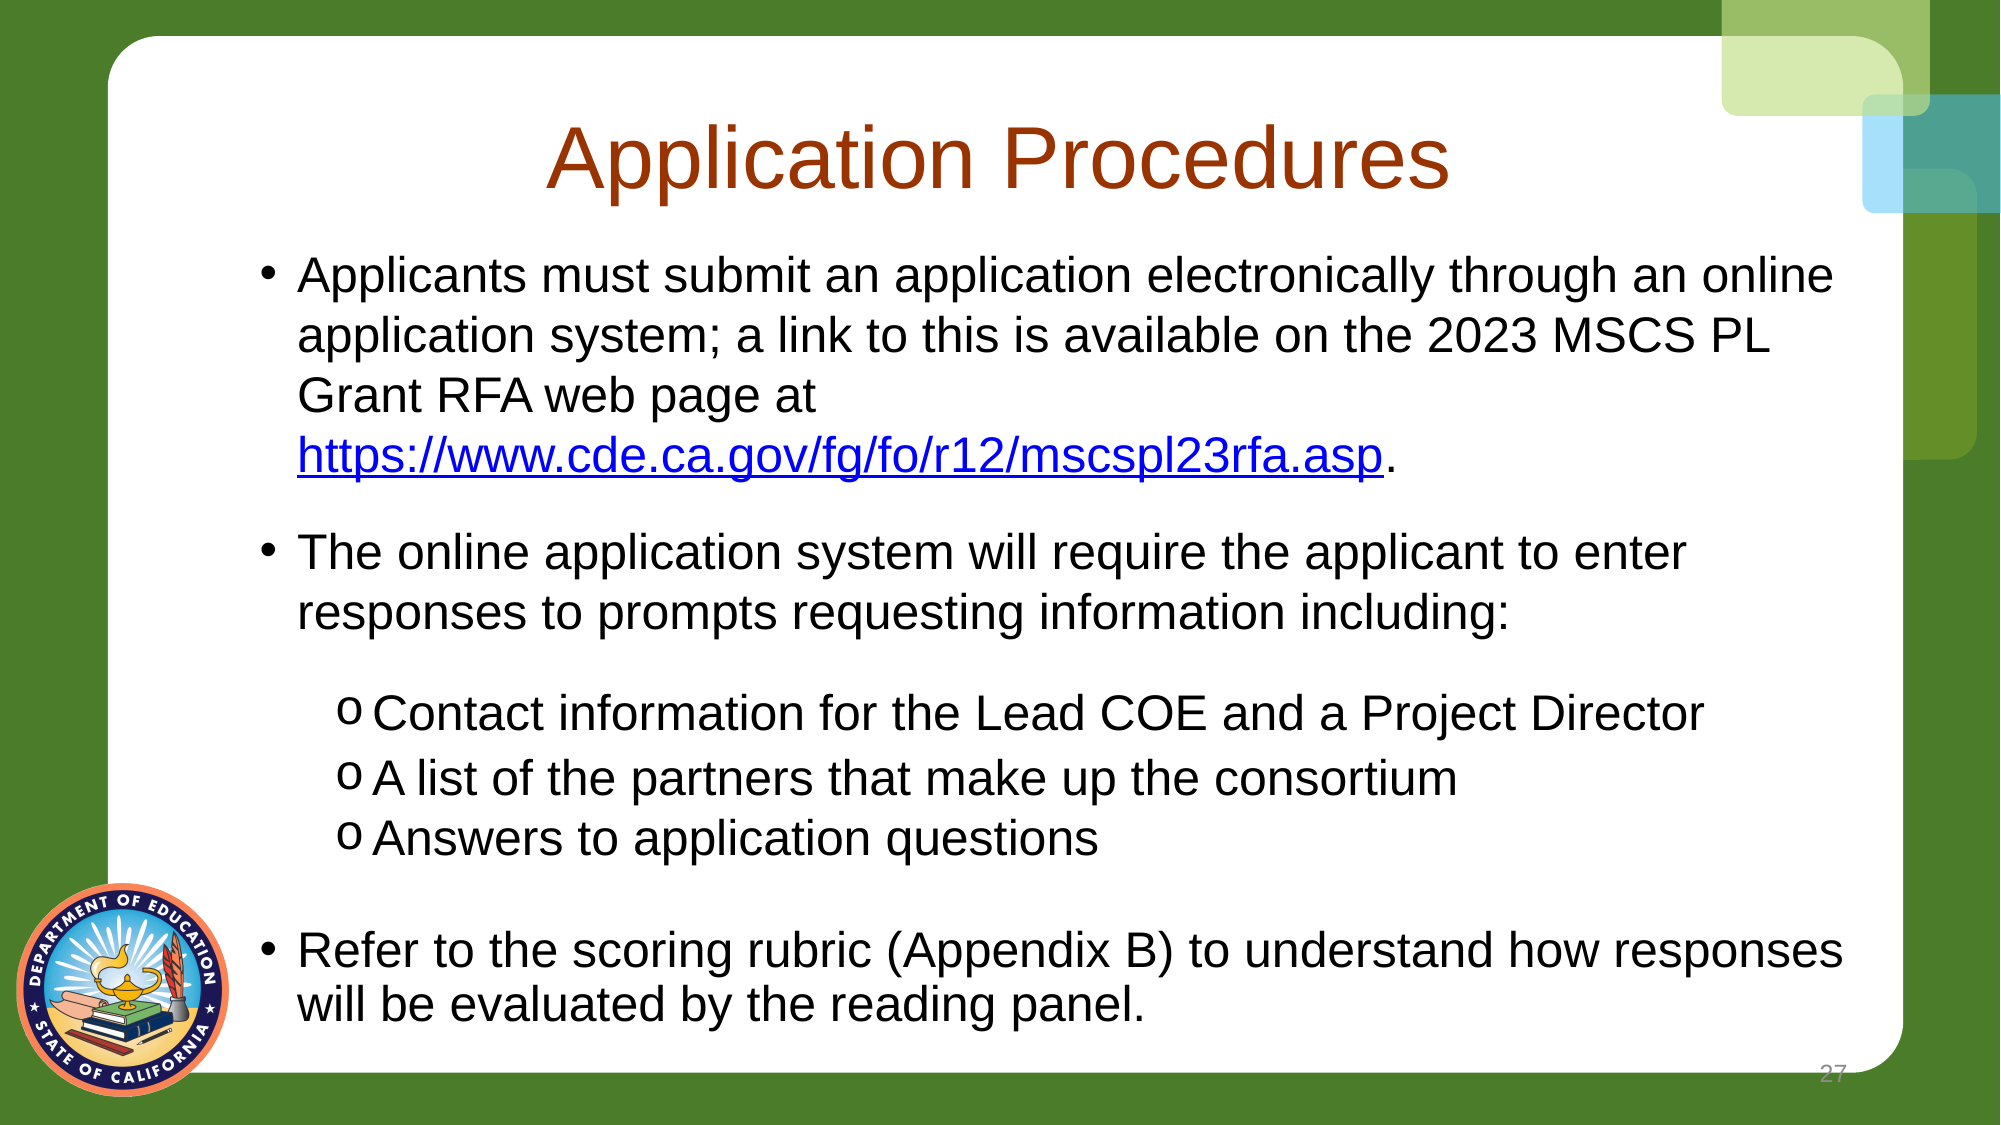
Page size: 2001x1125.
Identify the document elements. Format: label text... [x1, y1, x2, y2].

title Application Procedures [222, 104, 1778, 322]
slide_number 27 [1412, 1042, 1863, 1103]
list Applicants must submit an application electronically through an online application system; a link to this is available on the 2023 MSCS PL Grant RFA web page at https://www.cde.ca.gov/fg/fo/r12/mscspl23rfa.asp. The online application system will require the applicant to enter responses to prompts requesting information including: Contact information for the Lead COE and a Project Director A list of the partners that make up the consortium Answers to application questions Refer to the scoring rubric (Appendix B) to understand how responses will be evaluated by the reading panel. [244, 234, 1885, 942]
picture [16, 883, 229, 1097]
